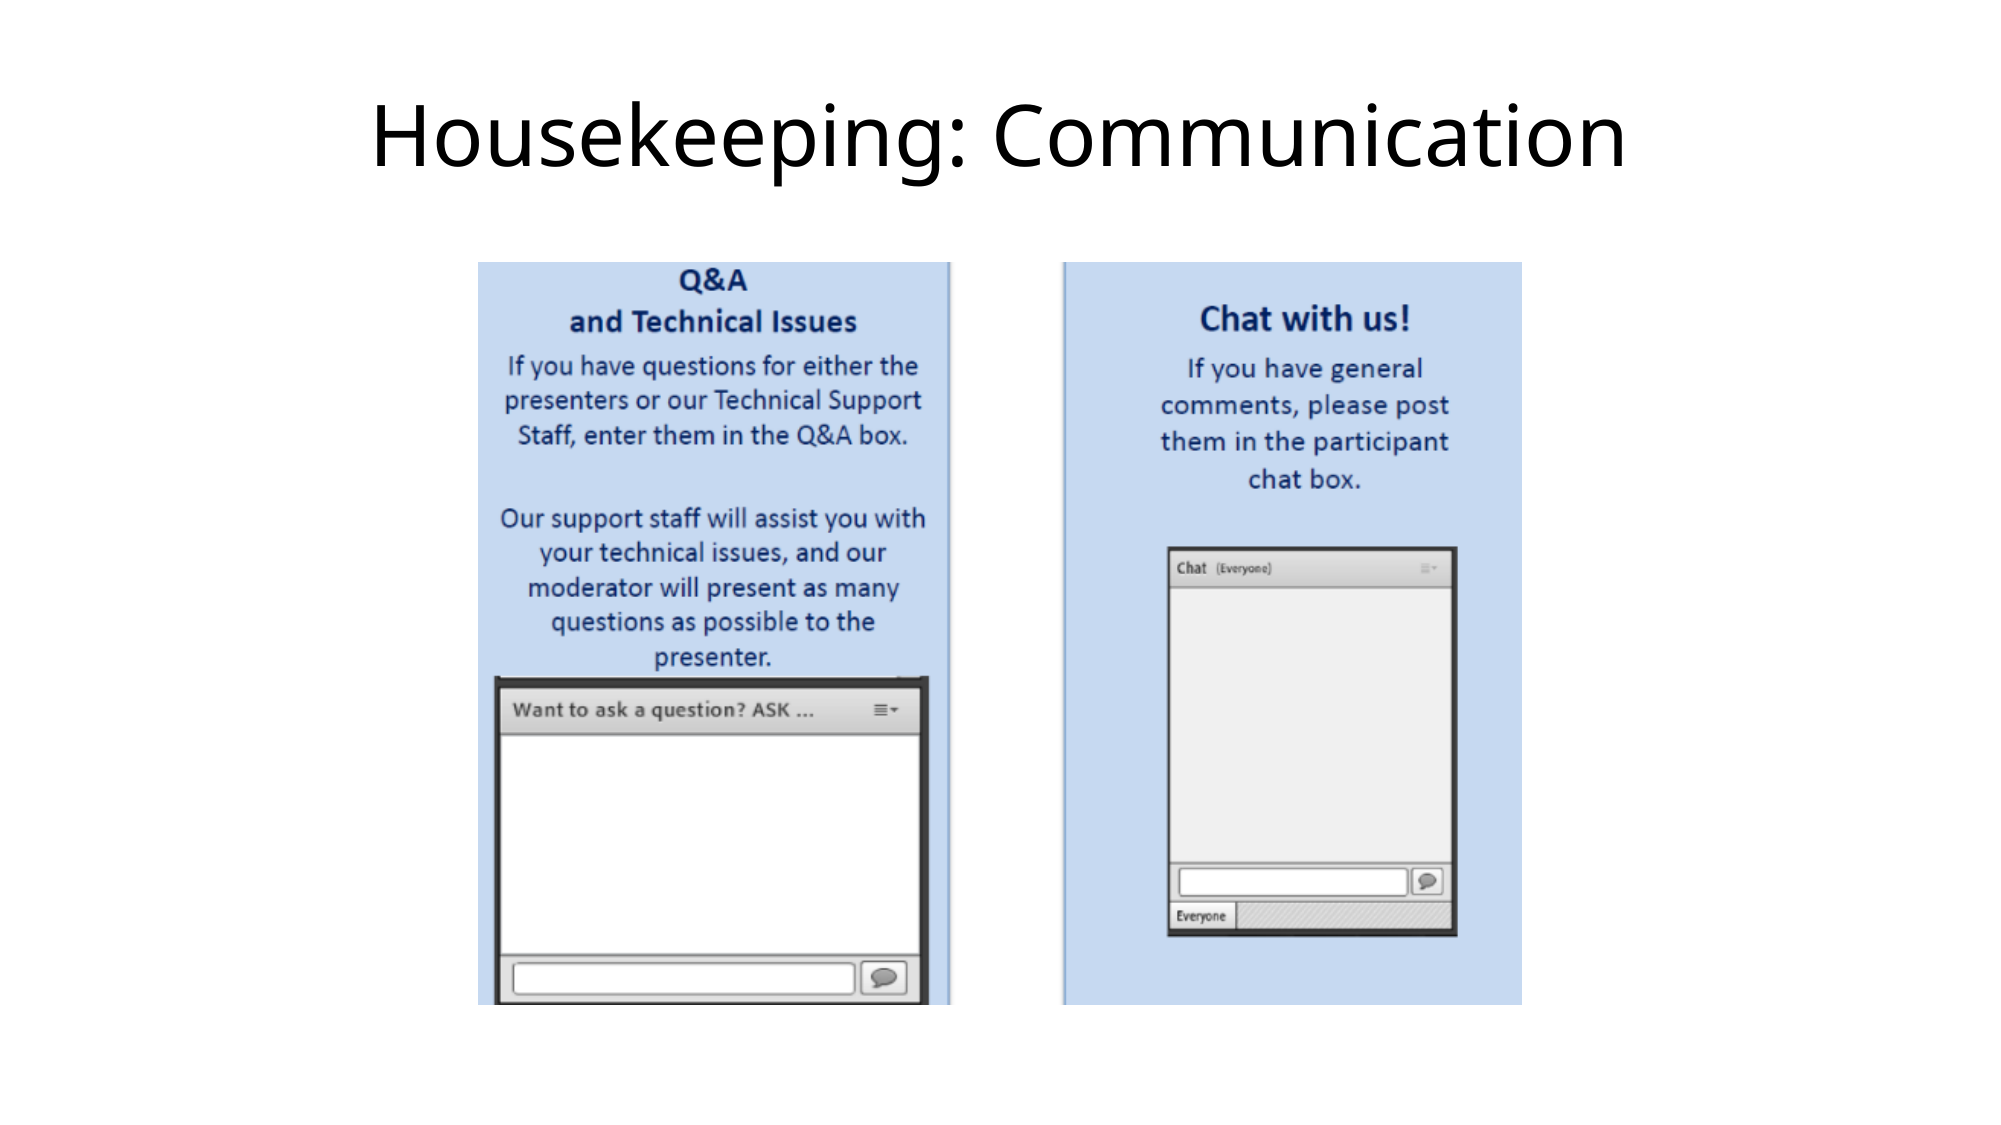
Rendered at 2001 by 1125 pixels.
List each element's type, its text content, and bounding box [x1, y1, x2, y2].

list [478, 262, 1522, 1005]
title Housekeeping: Communication [324, 45, 1675, 233]
